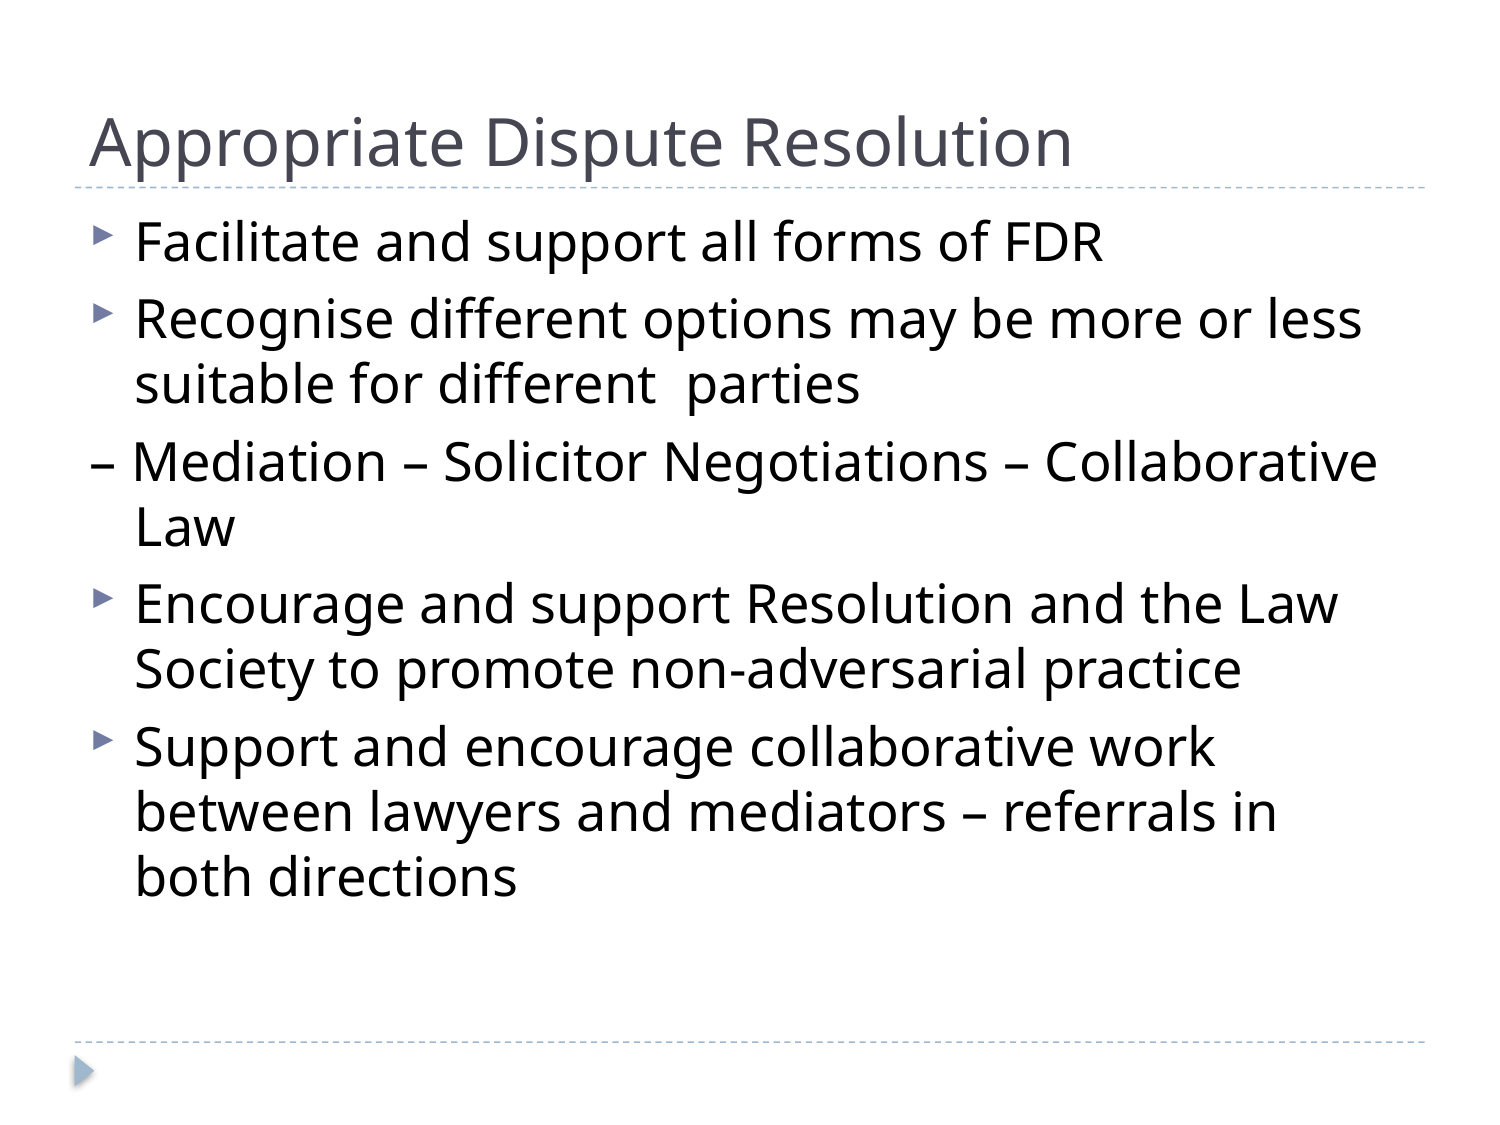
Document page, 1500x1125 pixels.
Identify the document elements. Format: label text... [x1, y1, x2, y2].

title Appropriate Dispute Resolution [75, 24, 1425, 188]
list Facilitate and support all forms of FDR Recognise different options may be more or less suitable for different parties – Mediation – Solicitor Negotiations – Collaborative Law Encourage and support Resolution and the Law Society to promote non-adversarial practice Support and encourage collaborative work between lawyers and mediators – referrals in both directions [75, 200, 1425, 1010]
